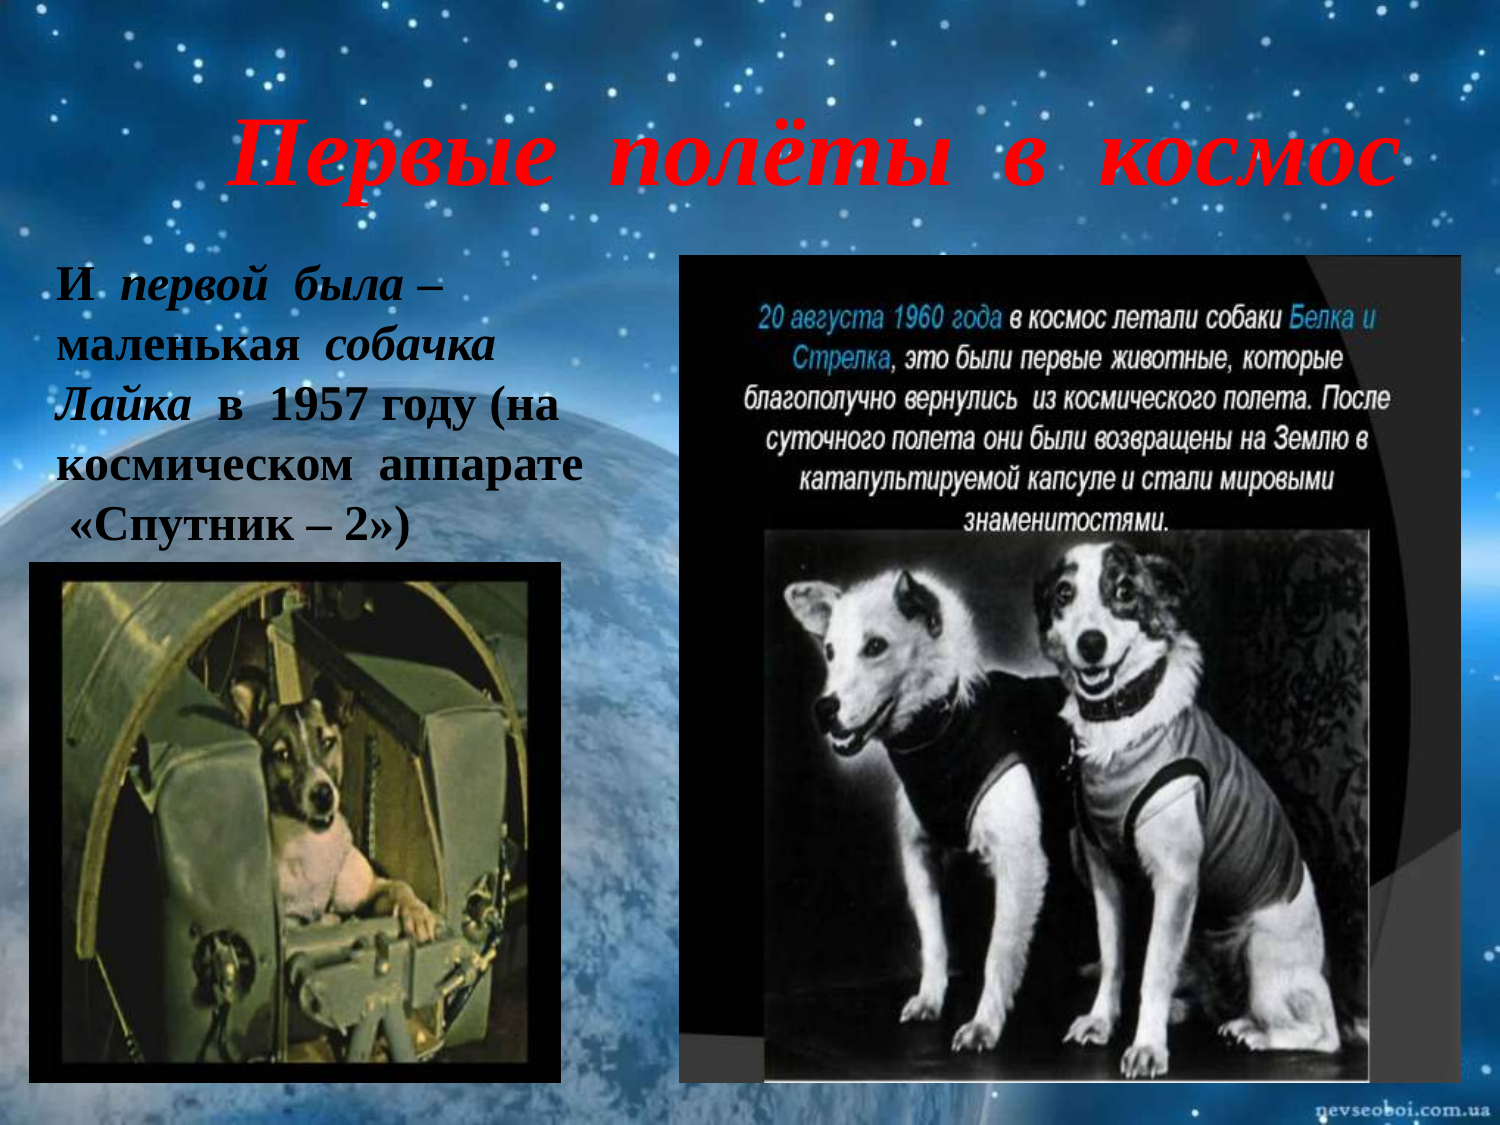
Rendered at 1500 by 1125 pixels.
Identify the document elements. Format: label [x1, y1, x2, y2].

list [0, 0, 1500, 1125]
picture [678, 255, 1461, 1083]
picture [29, 562, 562, 1084]
